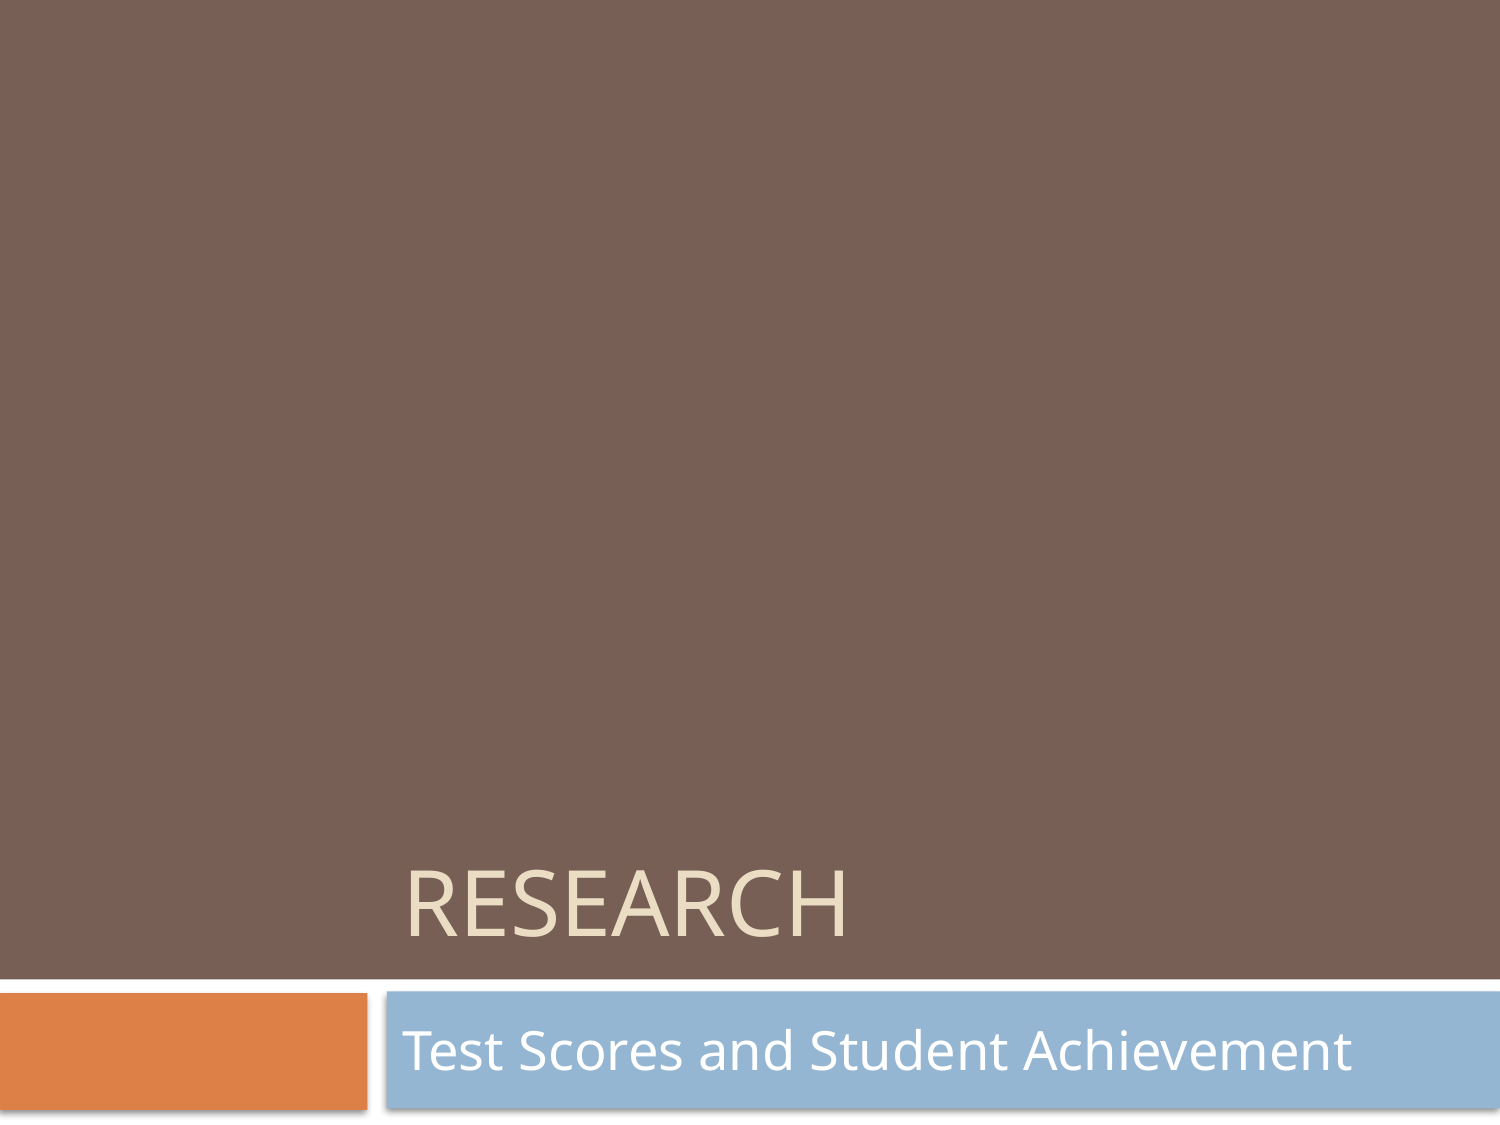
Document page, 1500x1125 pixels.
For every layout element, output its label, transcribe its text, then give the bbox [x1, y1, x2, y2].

title Research [387, 662, 1450, 963]
subtitle Test Scores and Student Achievement [387, 992, 1488, 1105]
